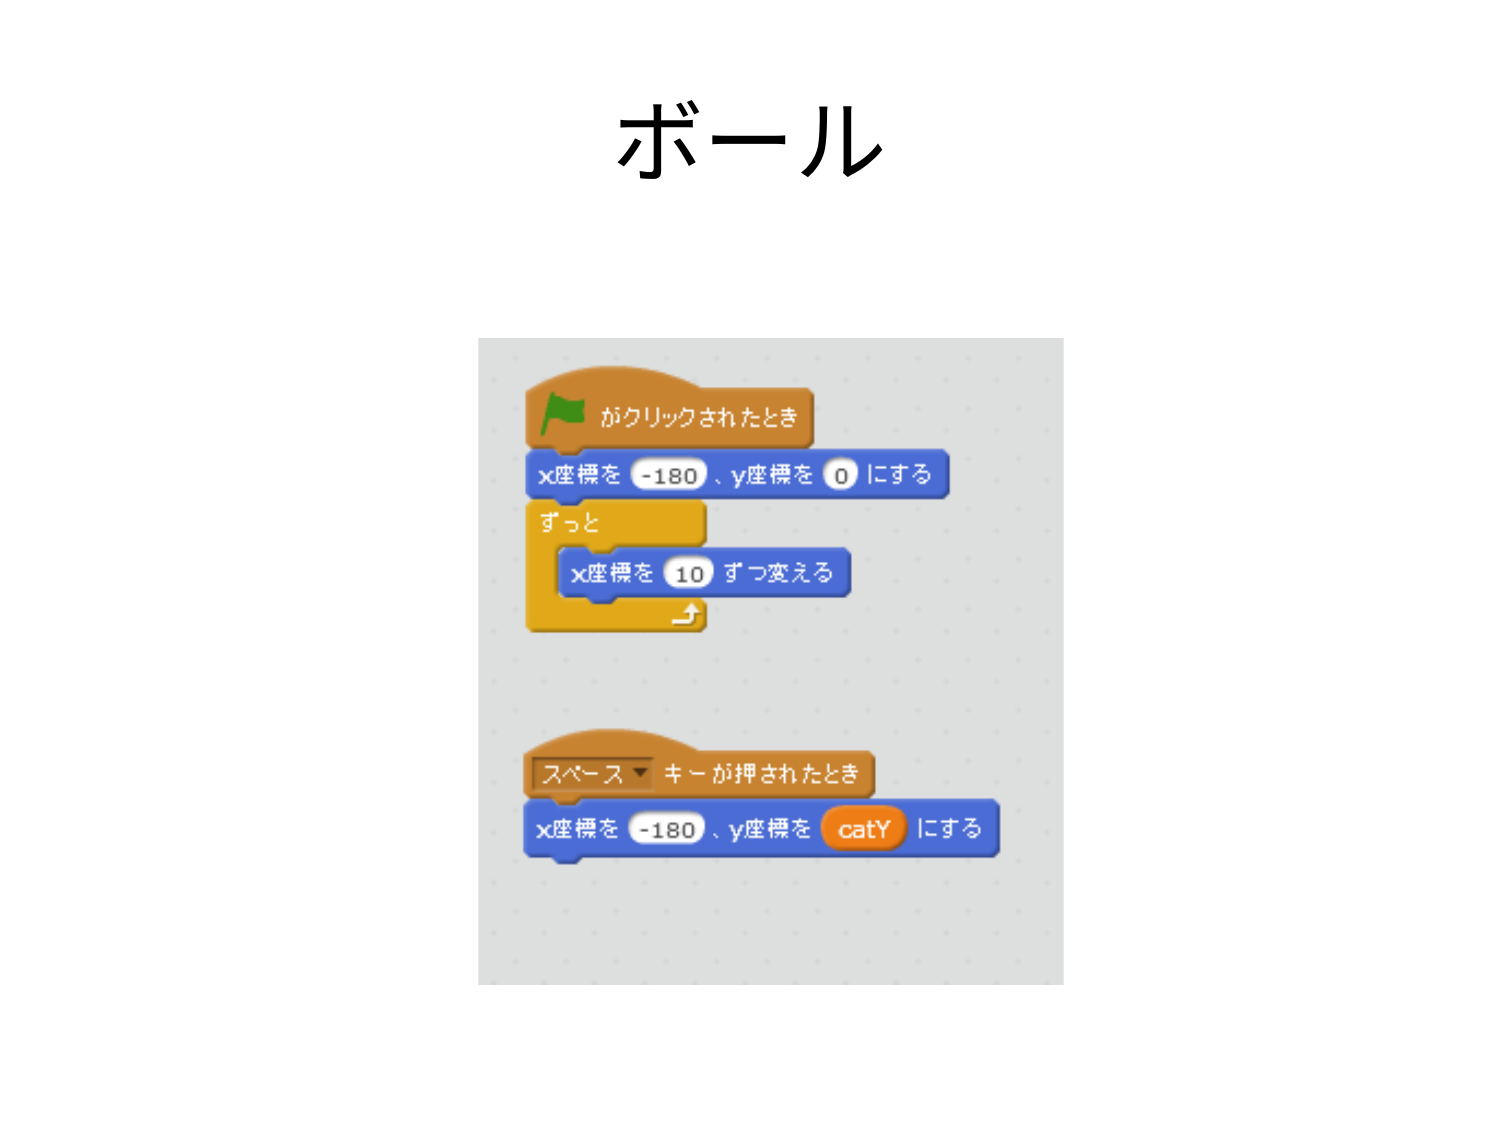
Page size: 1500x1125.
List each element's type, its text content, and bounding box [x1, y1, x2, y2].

title ボール [75, 45, 1425, 233]
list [478, 337, 1064, 985]
